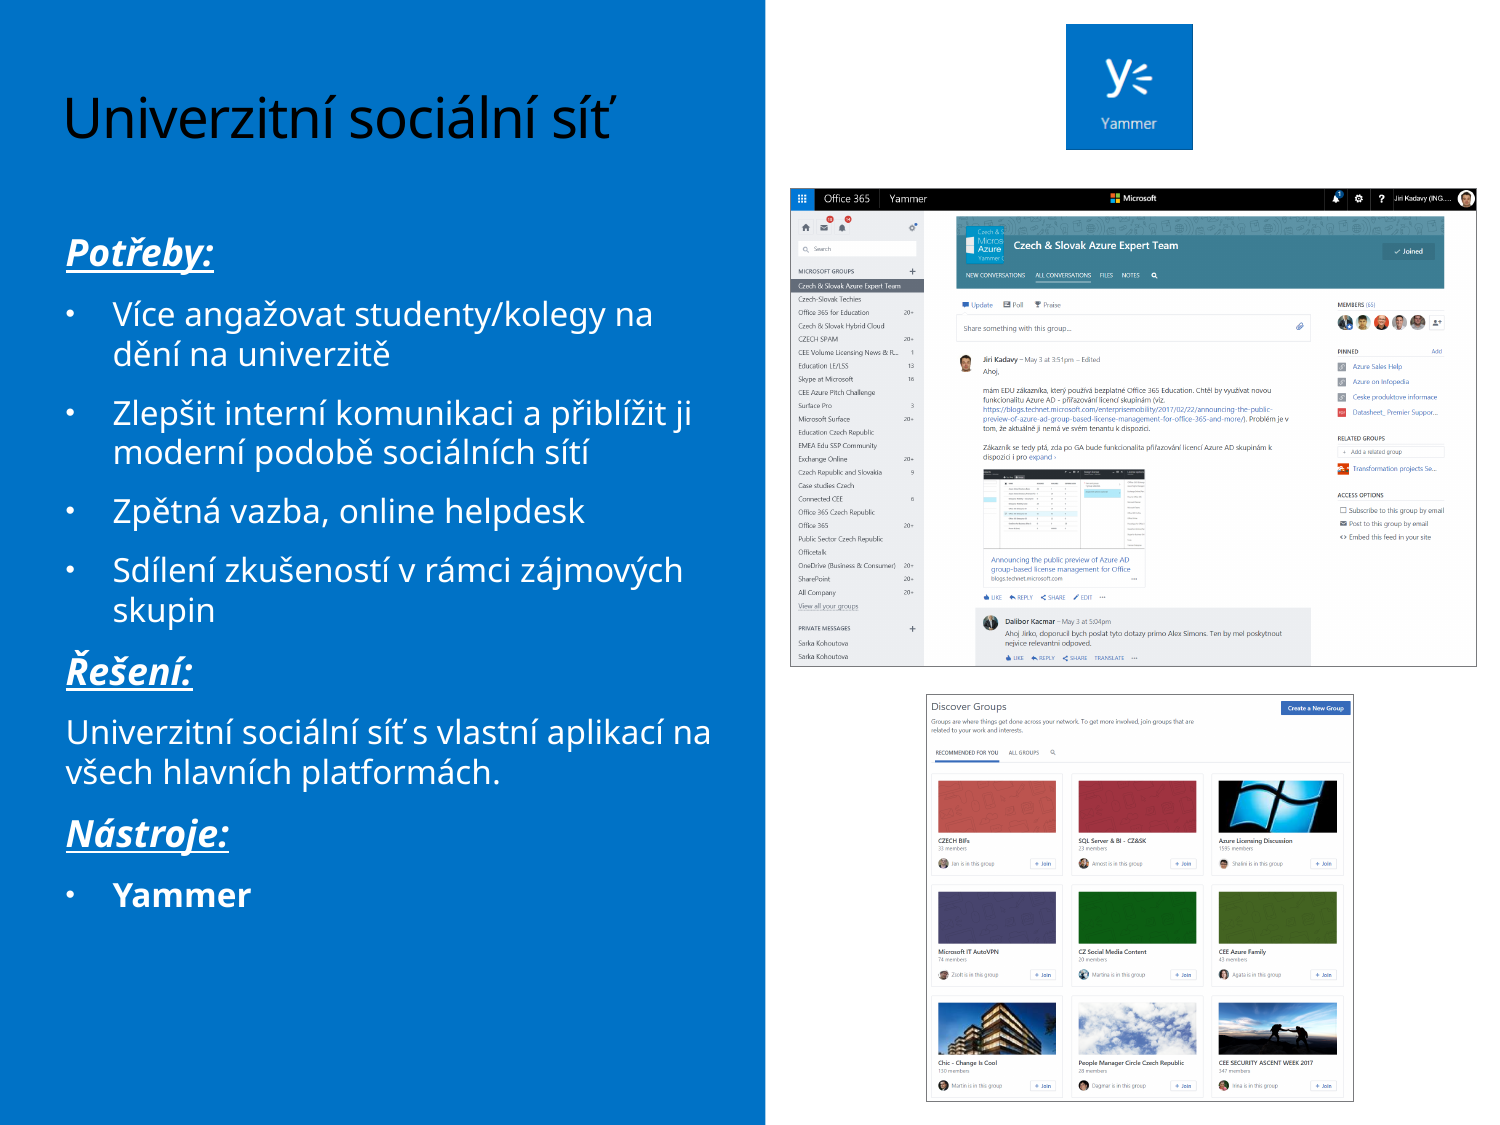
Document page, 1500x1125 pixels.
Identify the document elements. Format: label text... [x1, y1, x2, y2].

list Univerzitní sociální síť [63, 4, 717, 150]
picture [926, 694, 1354, 1102]
picture [790, 187, 1477, 667]
list Potřeby: Více angažovat studenty/kolegy na dění na univerzitě Zlepšit interní komunikaci a přiblížit ji moderní podobě sociálních sítí Zpětná vazba, online helpdesk Sdílení zkušeností v rámci zájmových skupin Řešení: Univerzitní sociální síť s vlastní aplikací na všech hlavních platformách. Nástroje: Yammer [65, 229, 720, 1088]
picture [1066, 23, 1193, 150]
